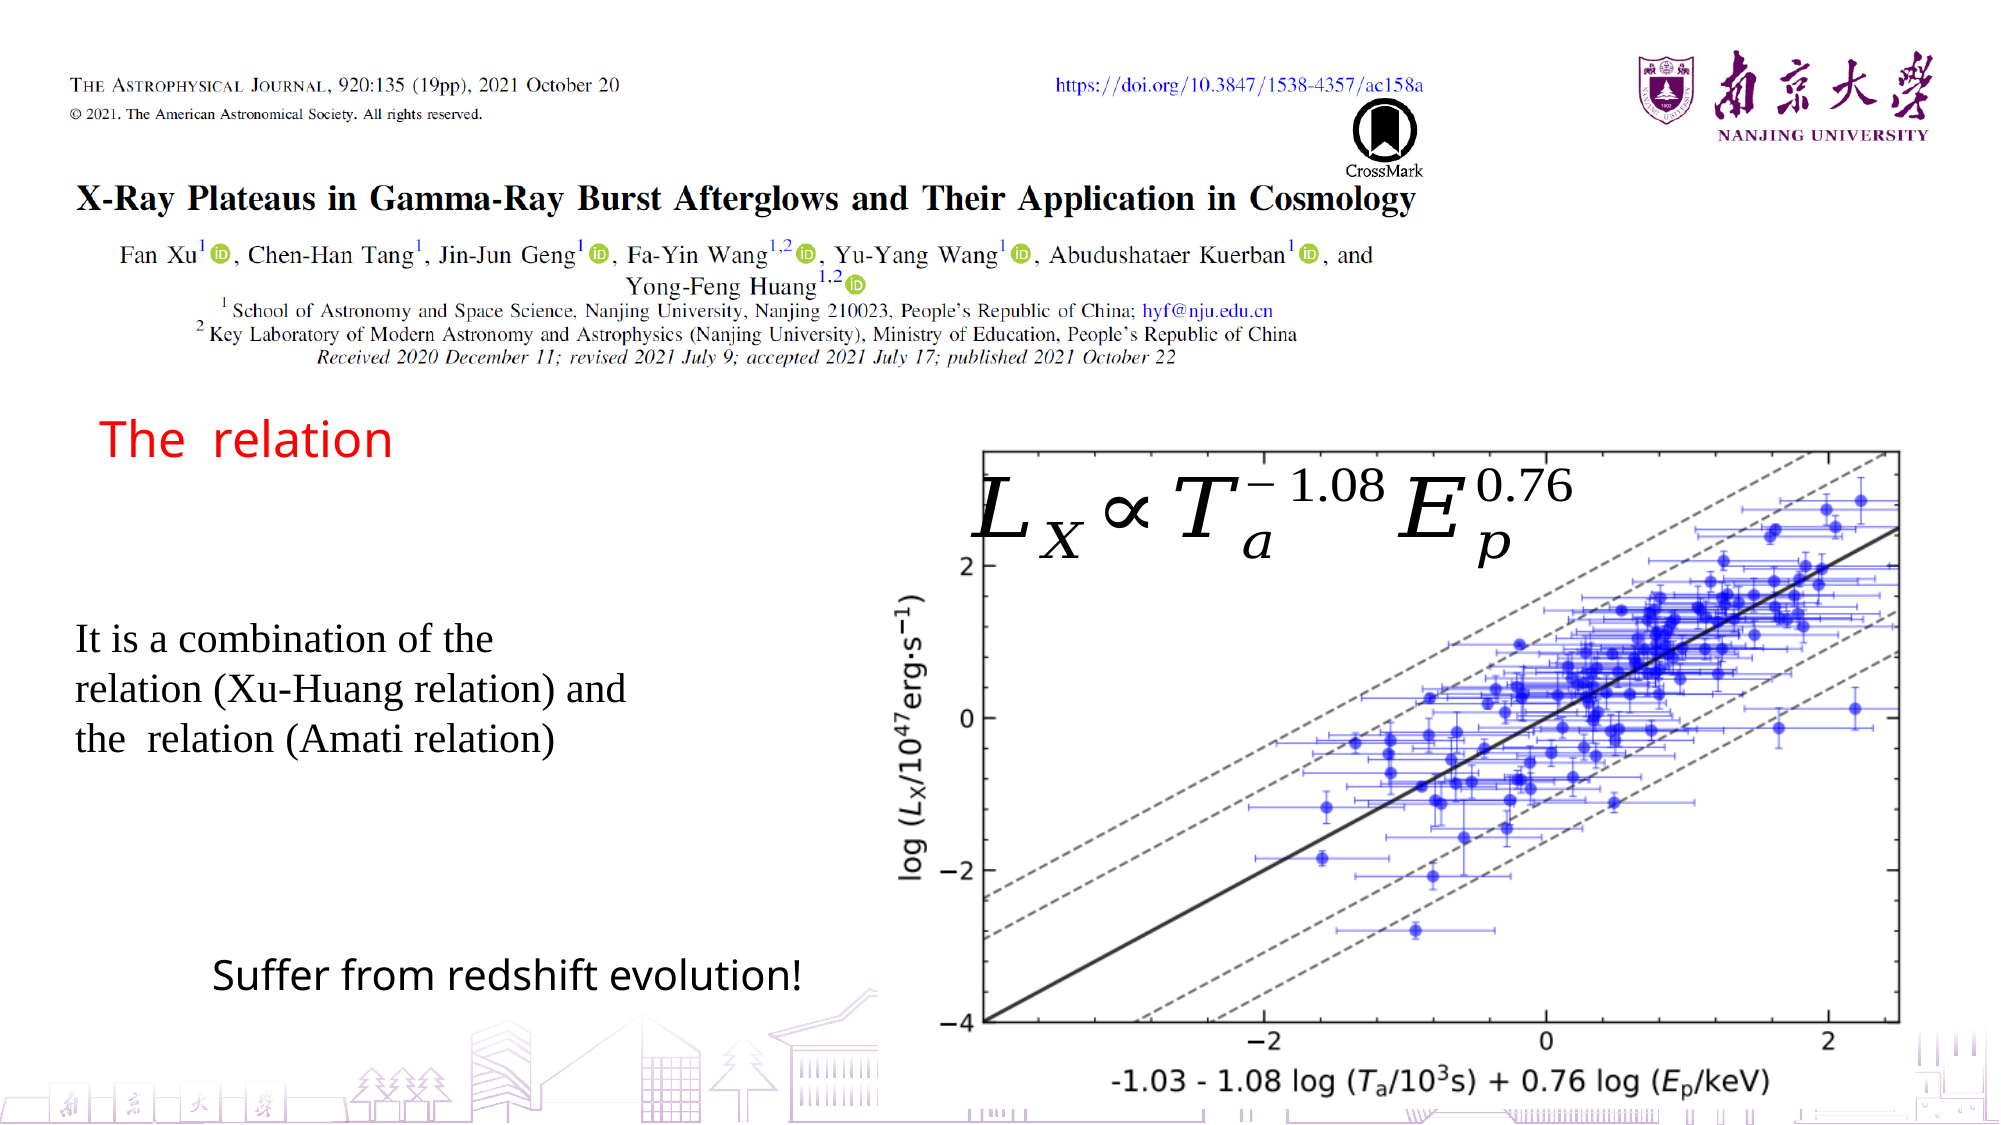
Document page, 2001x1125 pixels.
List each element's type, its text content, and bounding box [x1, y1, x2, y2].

picture [878, 439, 1915, 1109]
text_box Suffer from redshift evolution! [197, 941, 829, 1007]
picture [0, 0, 1443, 385]
text_box [10, 18, 334, 182]
picture [1626, 14, 1965, 183]
